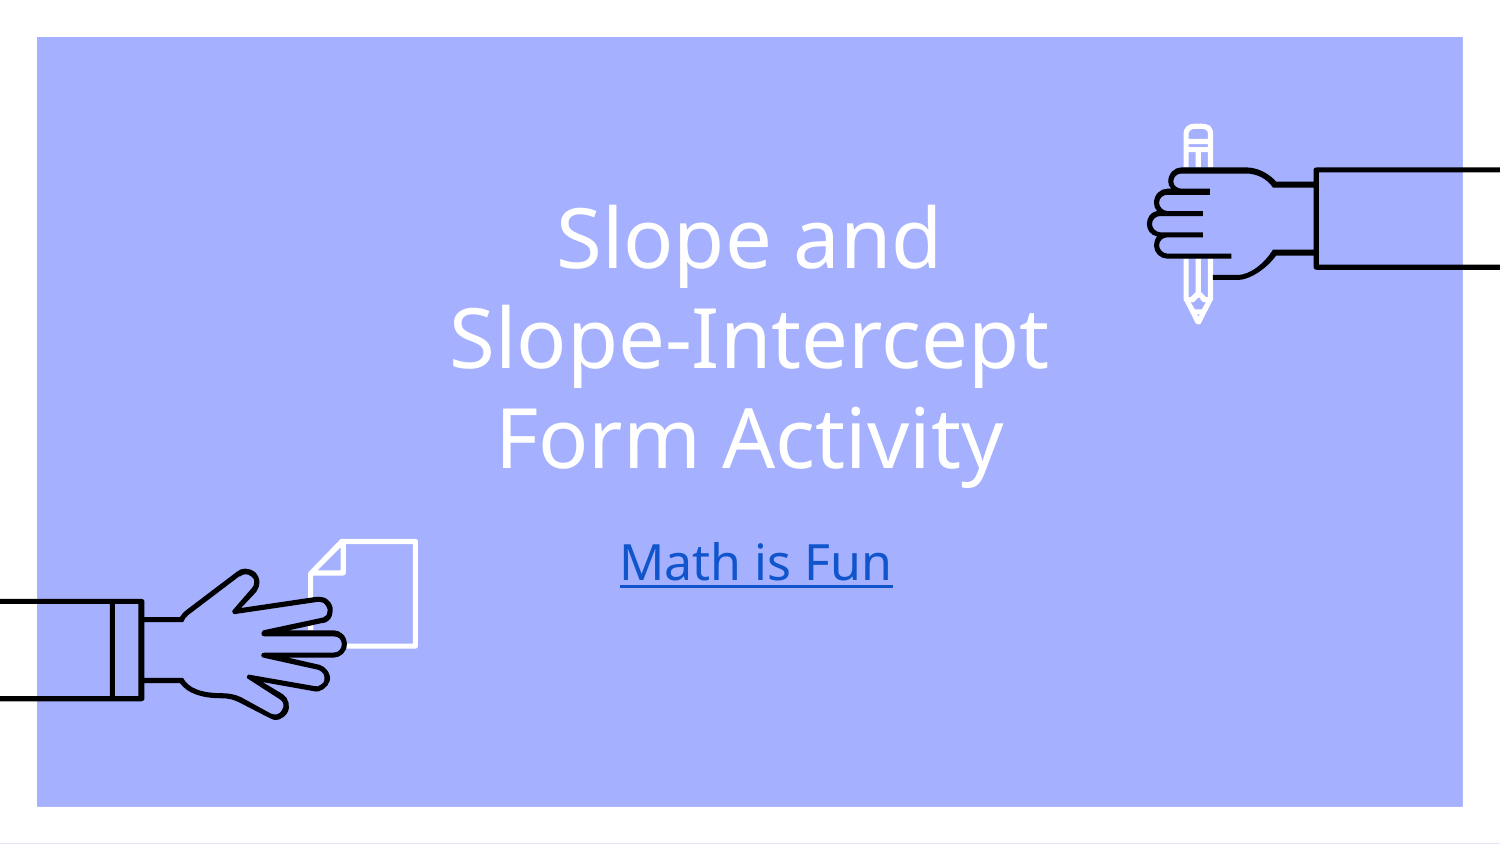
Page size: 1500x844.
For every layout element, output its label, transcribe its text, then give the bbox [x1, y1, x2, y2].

subtitle Math is Fun [430, 515, 1070, 645]
title Slope and Slope-Intercept Form Activity [430, 309, 1070, 500]
